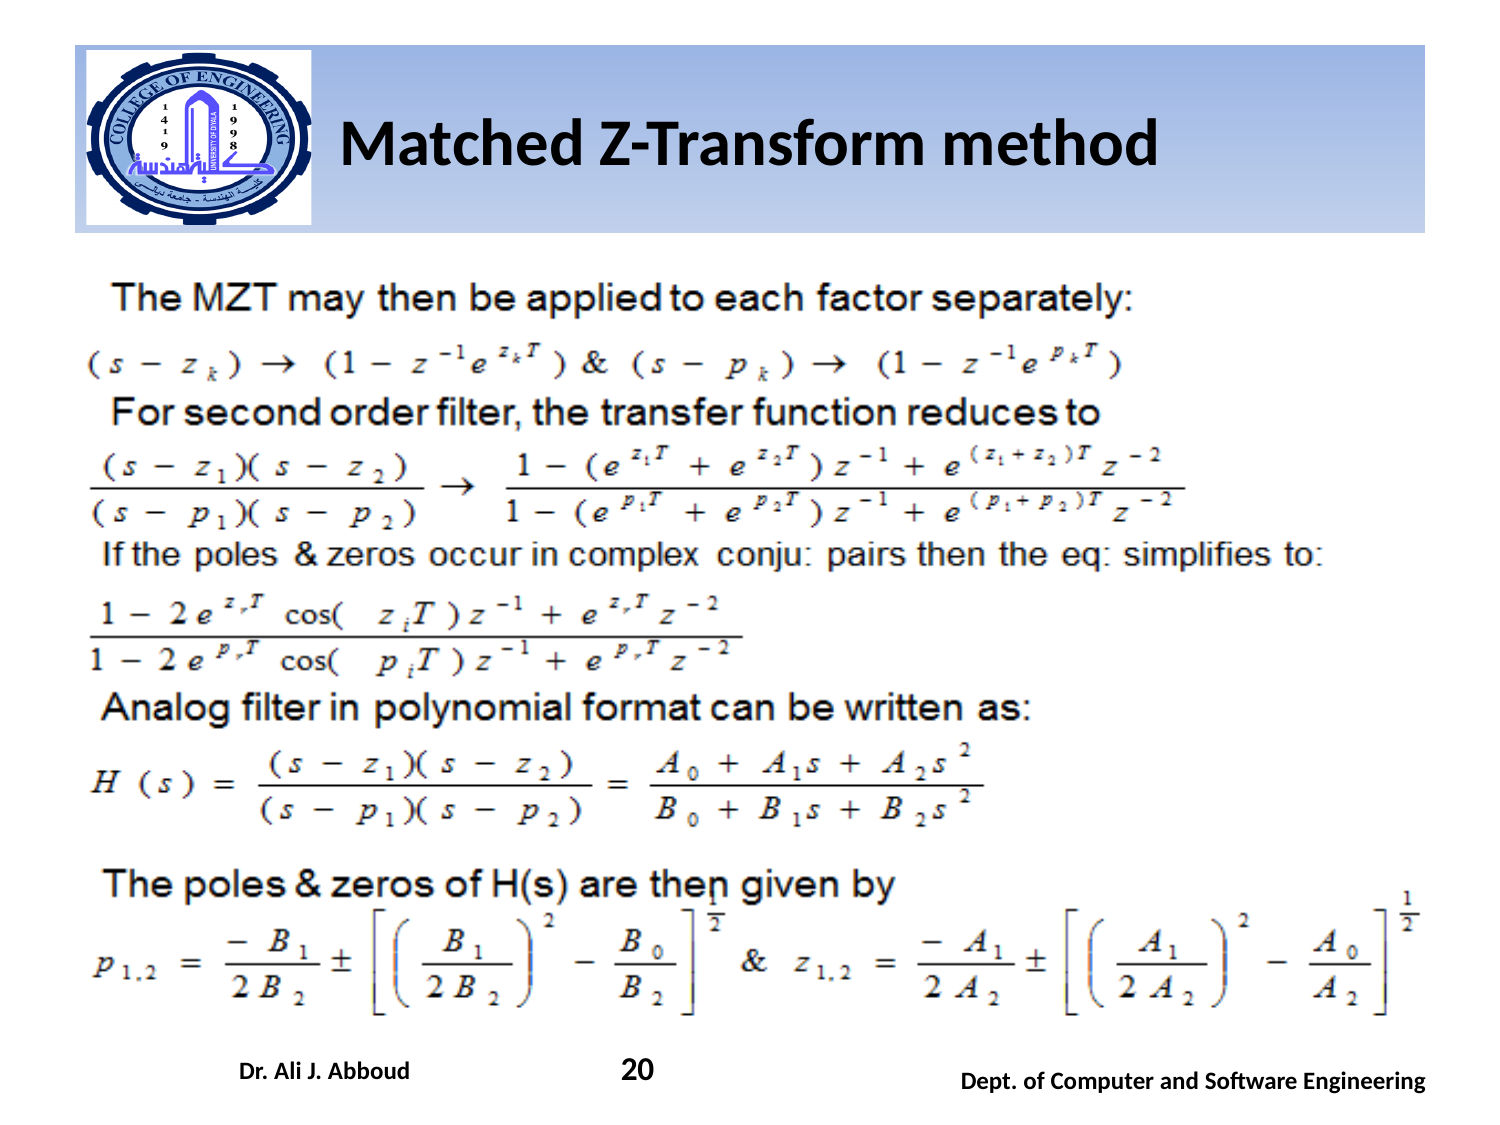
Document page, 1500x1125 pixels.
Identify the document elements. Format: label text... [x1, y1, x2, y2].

slide_number 20 [488, 1049, 813, 1098]
text_box Dr. Ali J. Abboud [162, 1049, 488, 1100]
title Matched Z-Transform method [75, 45, 1425, 233]
footer Dept. of Computer and Software Engineering [924, 1050, 1463, 1110]
picture [86, 49, 312, 226]
picture [62, 257, 1438, 1040]
